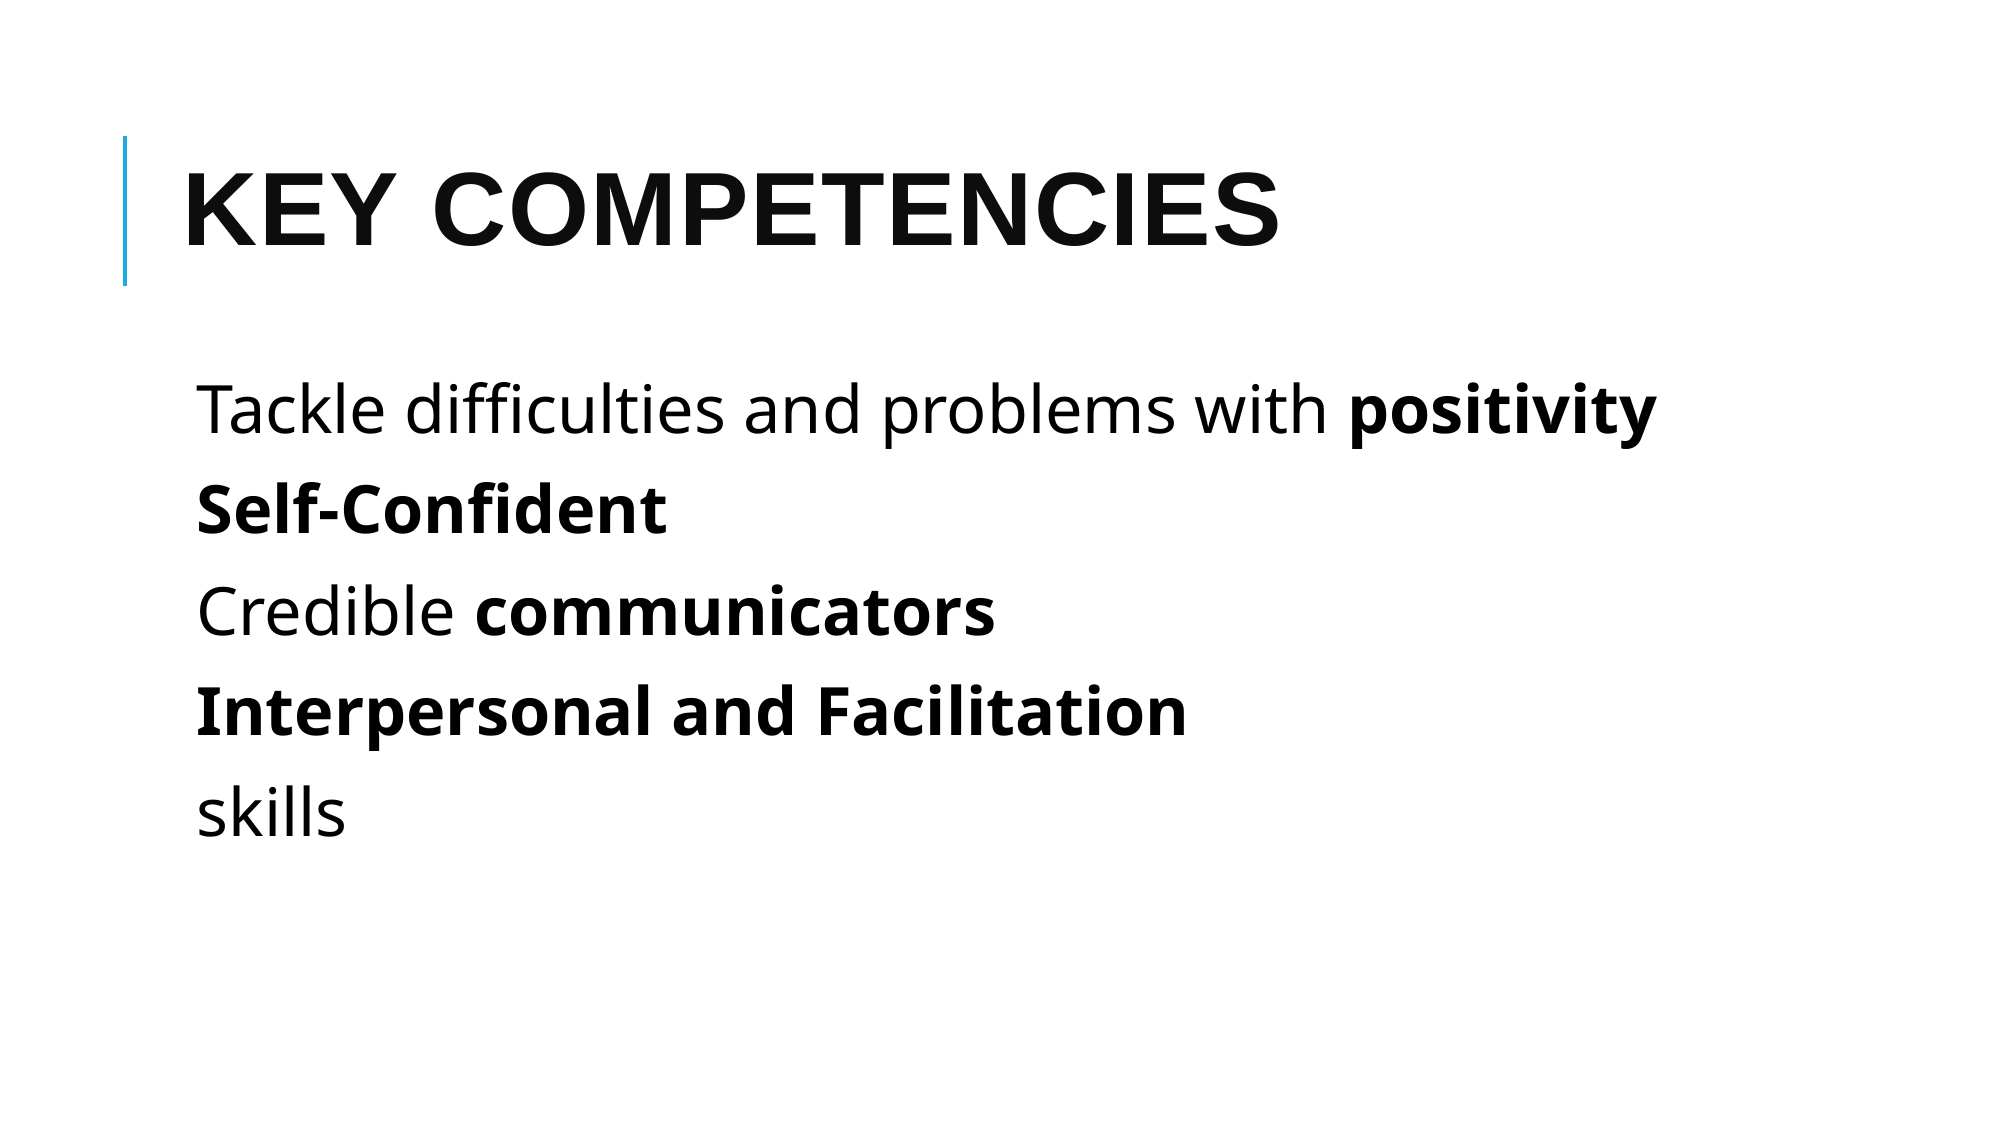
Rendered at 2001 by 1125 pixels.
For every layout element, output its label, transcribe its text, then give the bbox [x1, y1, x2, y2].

title KEY COMPETENCIES [180, 138, 1290, 329]
text_box Tackle difficulties and problems with positivity Self-Confident Credible communicators Interpersonal and Facilitation skills [194, 343, 1710, 850]
